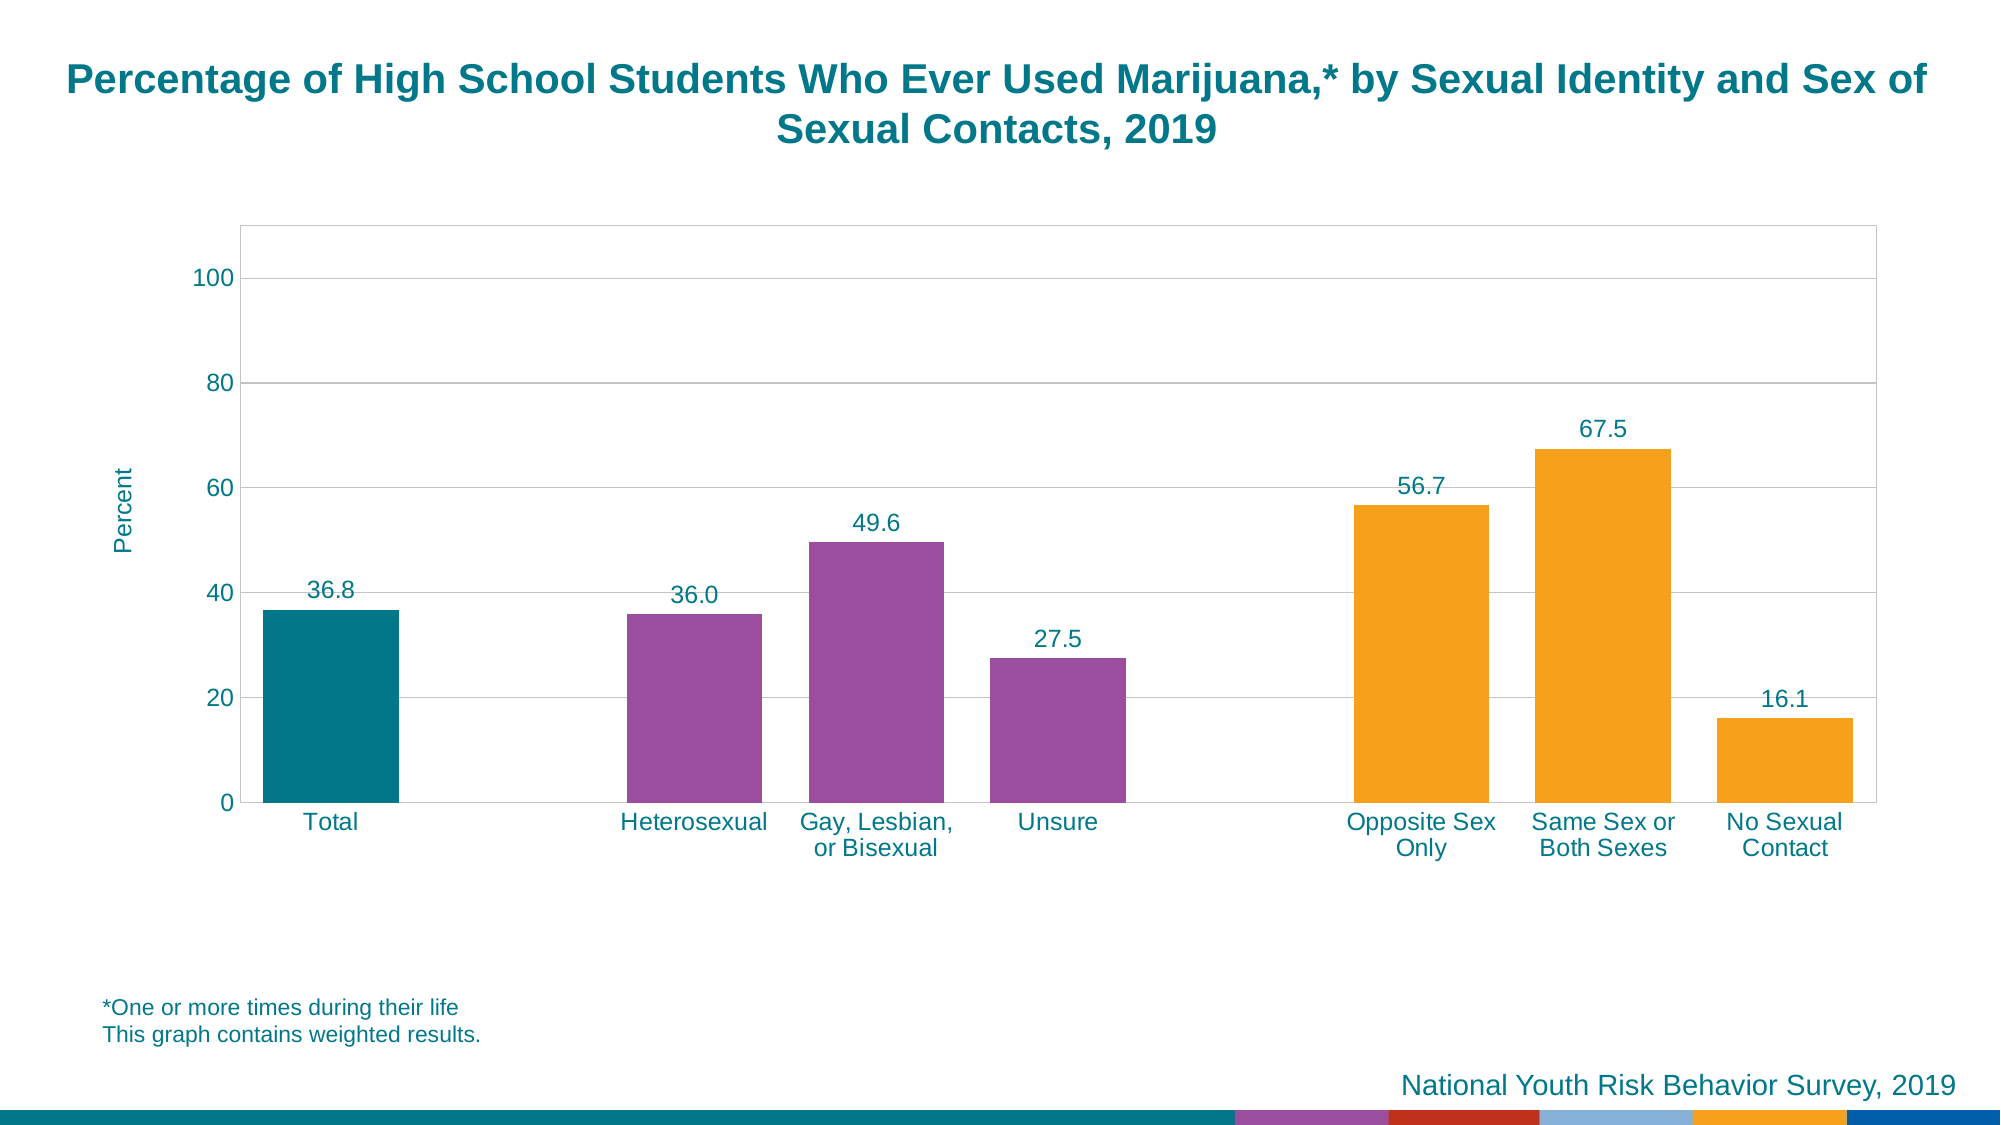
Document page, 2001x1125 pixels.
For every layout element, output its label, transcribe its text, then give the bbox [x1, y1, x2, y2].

picture [0, 1110, 2000, 1125]
text_box *One or more times during their life This graph contains weighted results. [87, 985, 1913, 1055]
title Percentage of High School Students Who Ever Used Marijuana,* by Sexual Identity and Sex of Sexual Contacts, 2019 [23, 44, 1971, 248]
chart [87, 212, 1913, 876]
text_box National Youth Risk Behavior Survey, 2019 [562, 1058, 1972, 1109]
